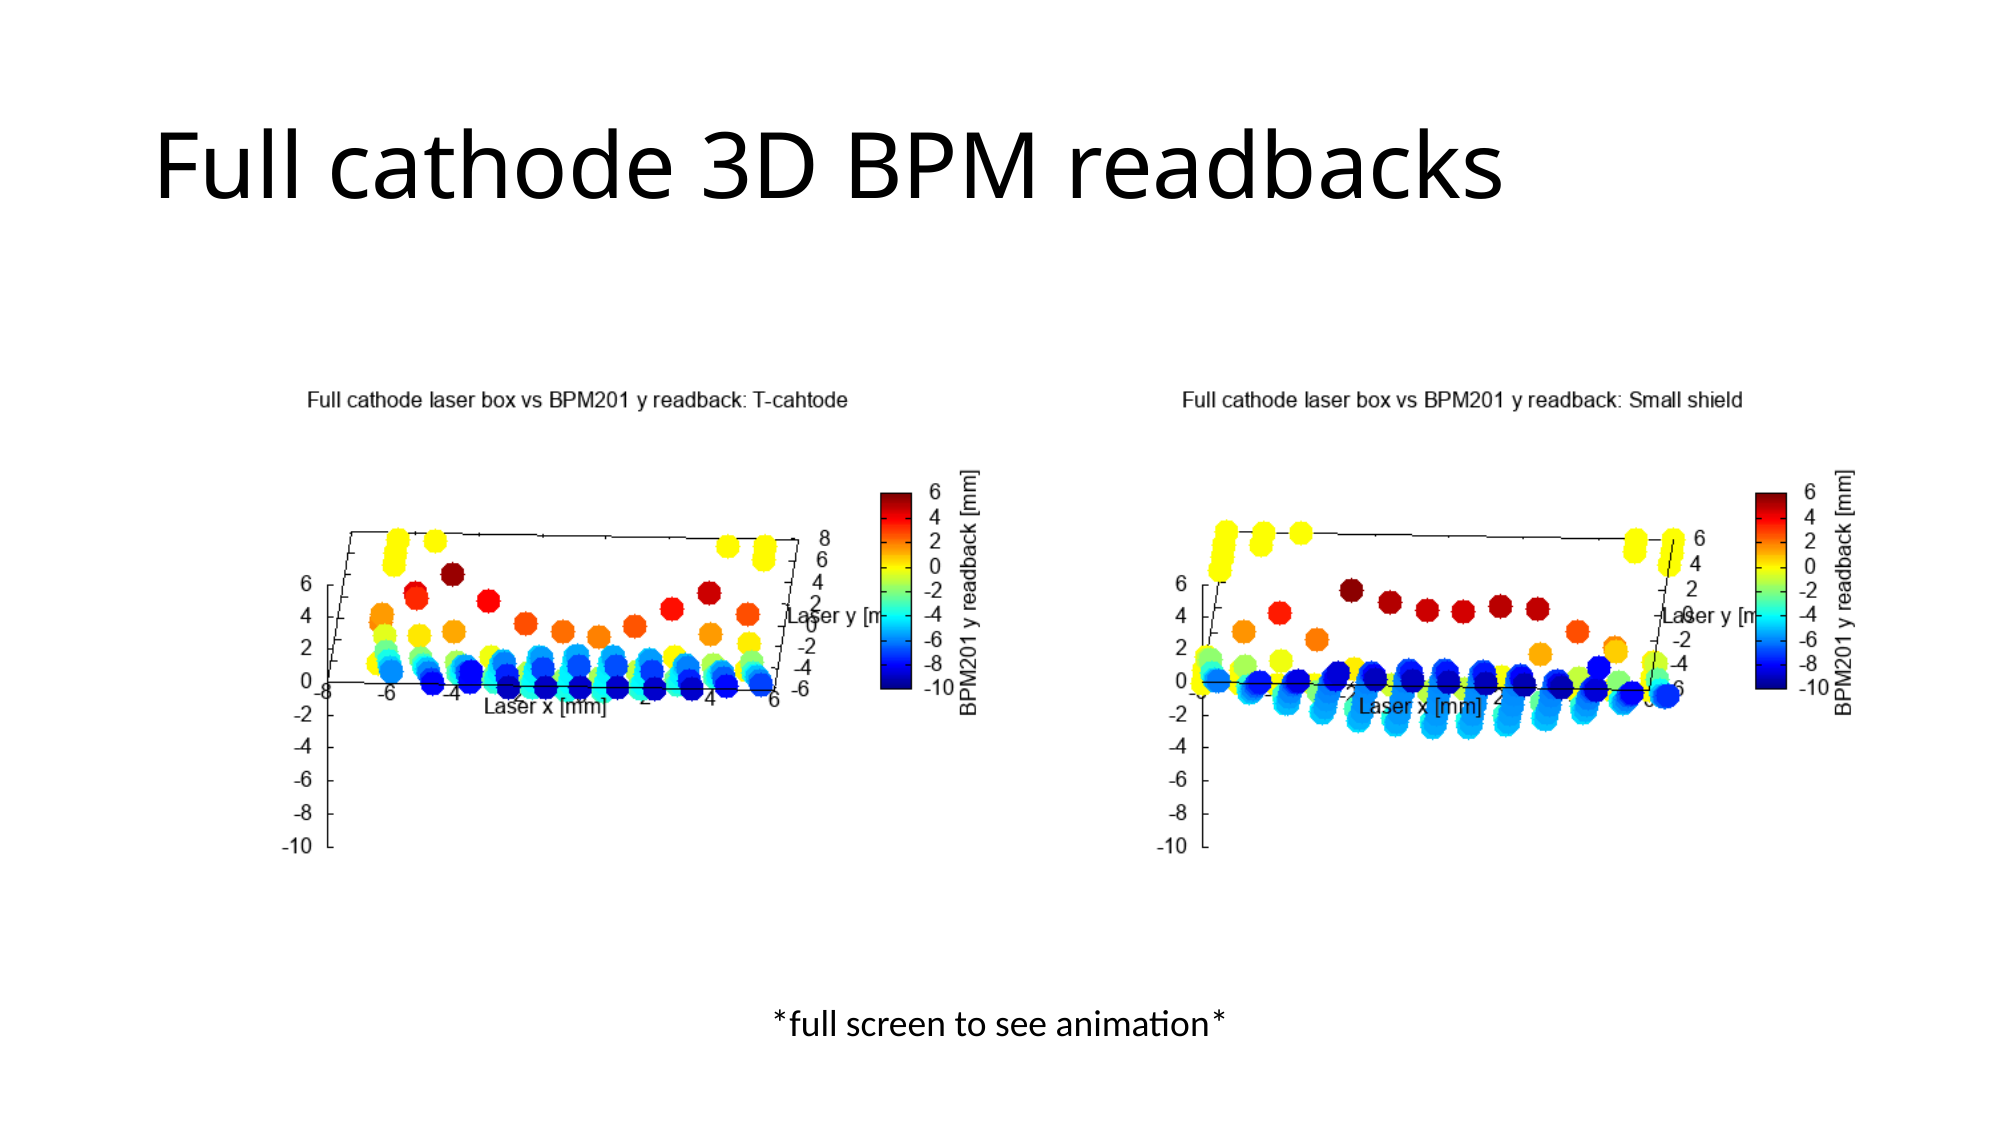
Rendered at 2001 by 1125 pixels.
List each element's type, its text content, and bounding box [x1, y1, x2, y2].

text_box *full screen to see animation* [755, 991, 1244, 1052]
title Full cathode 3D BPM readbacks [137, 59, 1863, 278]
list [1012, 337, 1863, 976]
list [137, 337, 988, 976]
